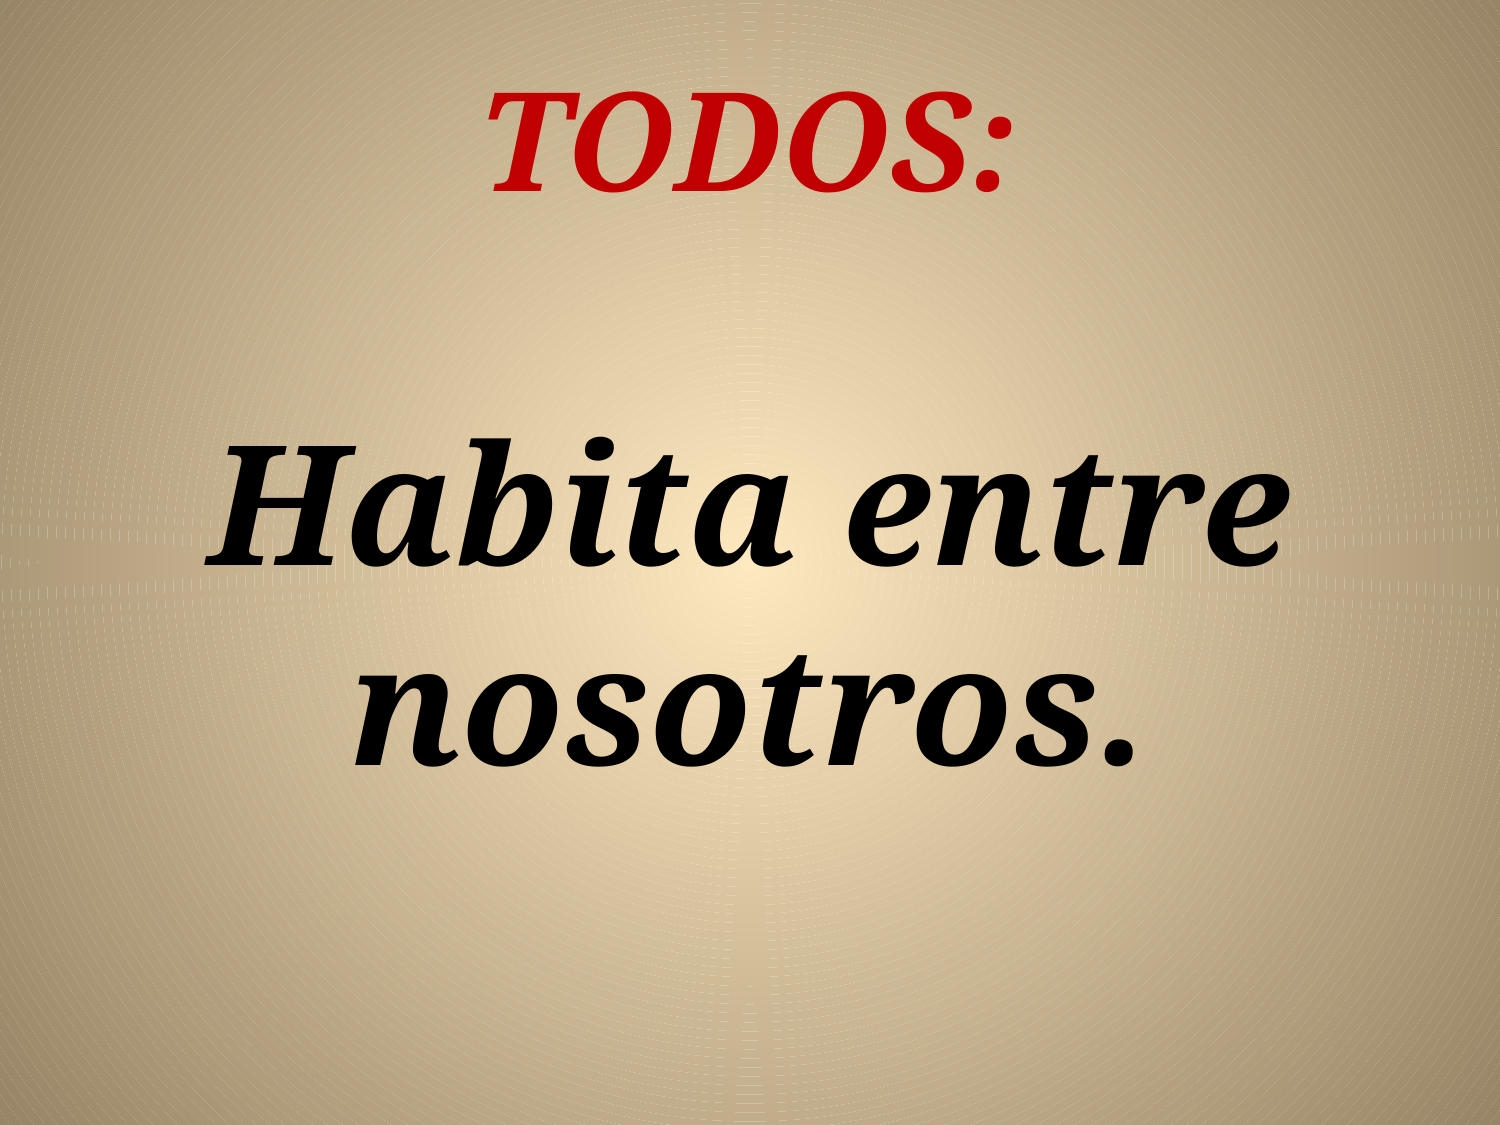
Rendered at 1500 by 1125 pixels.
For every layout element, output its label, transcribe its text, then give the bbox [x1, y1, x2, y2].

text_box TODOS: Habita entre nosotros. [35, 46, 1465, 807]
